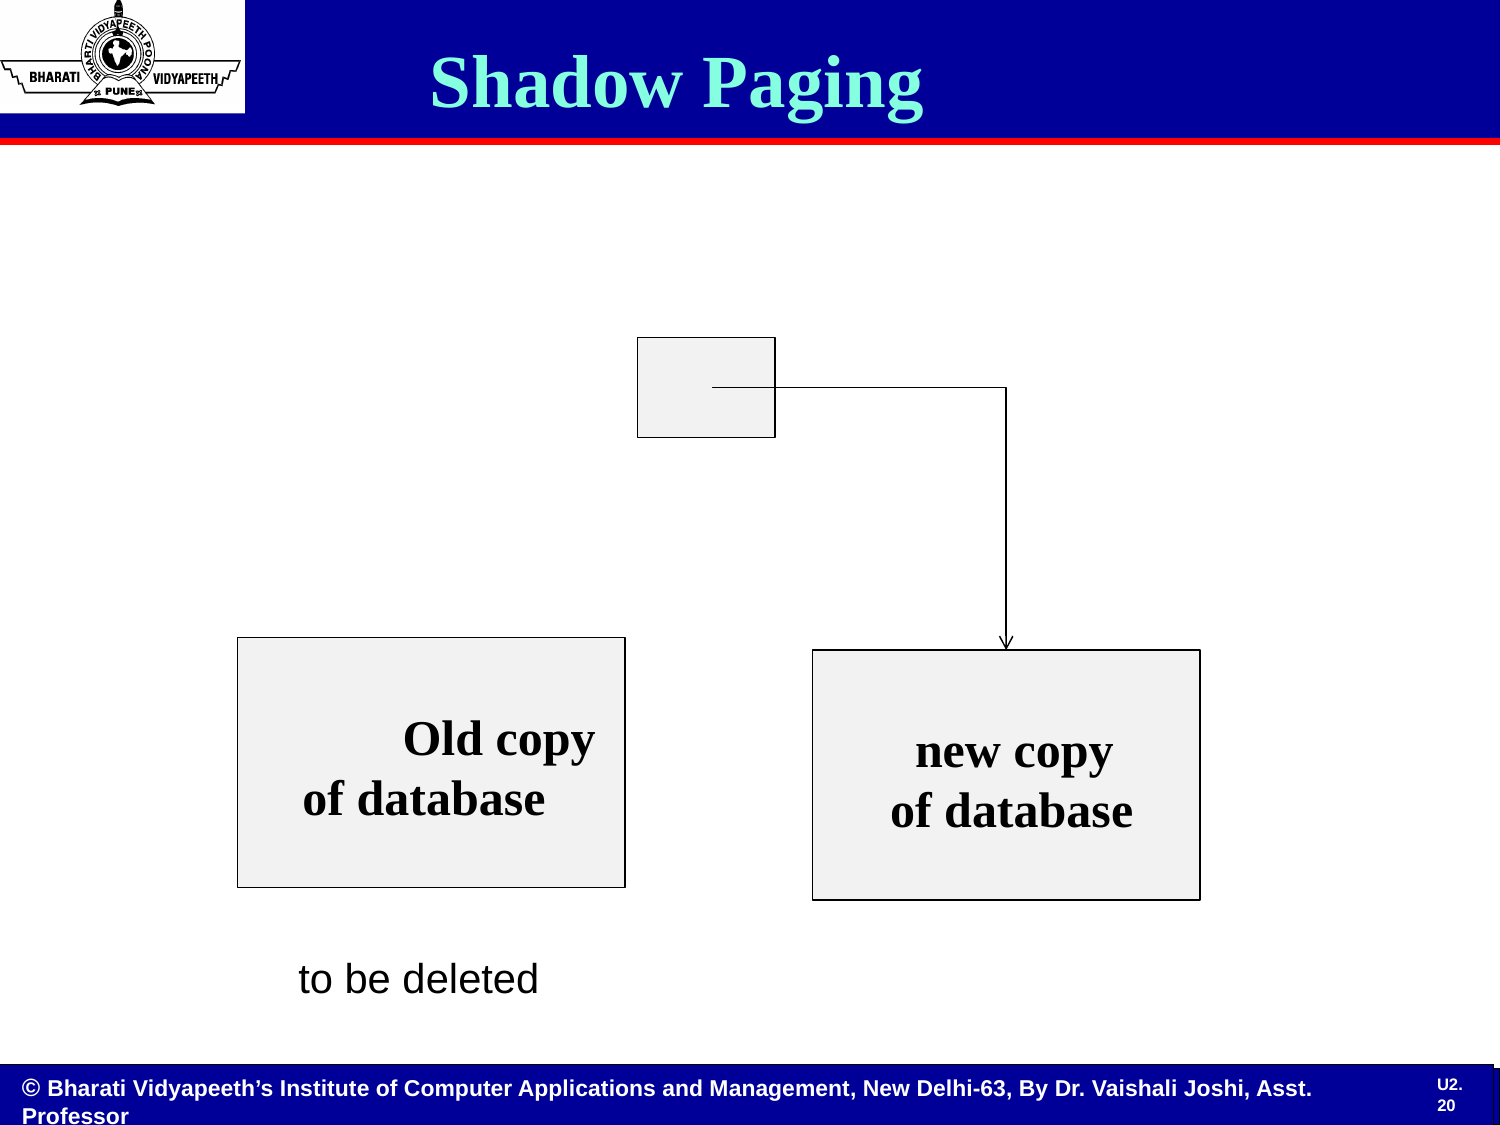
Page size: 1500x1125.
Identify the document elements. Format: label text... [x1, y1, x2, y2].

text_box new copy of database [812, 650, 1200, 900]
text_box Old copy of database [237, 637, 625, 888]
text_box [637, 337, 775, 438]
text_box Shadow Paging [415, 24, 939, 130]
picture [0, 0, 241, 106]
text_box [712, 387, 1007, 651]
list to be deleted [39, 166, 1469, 1024]
